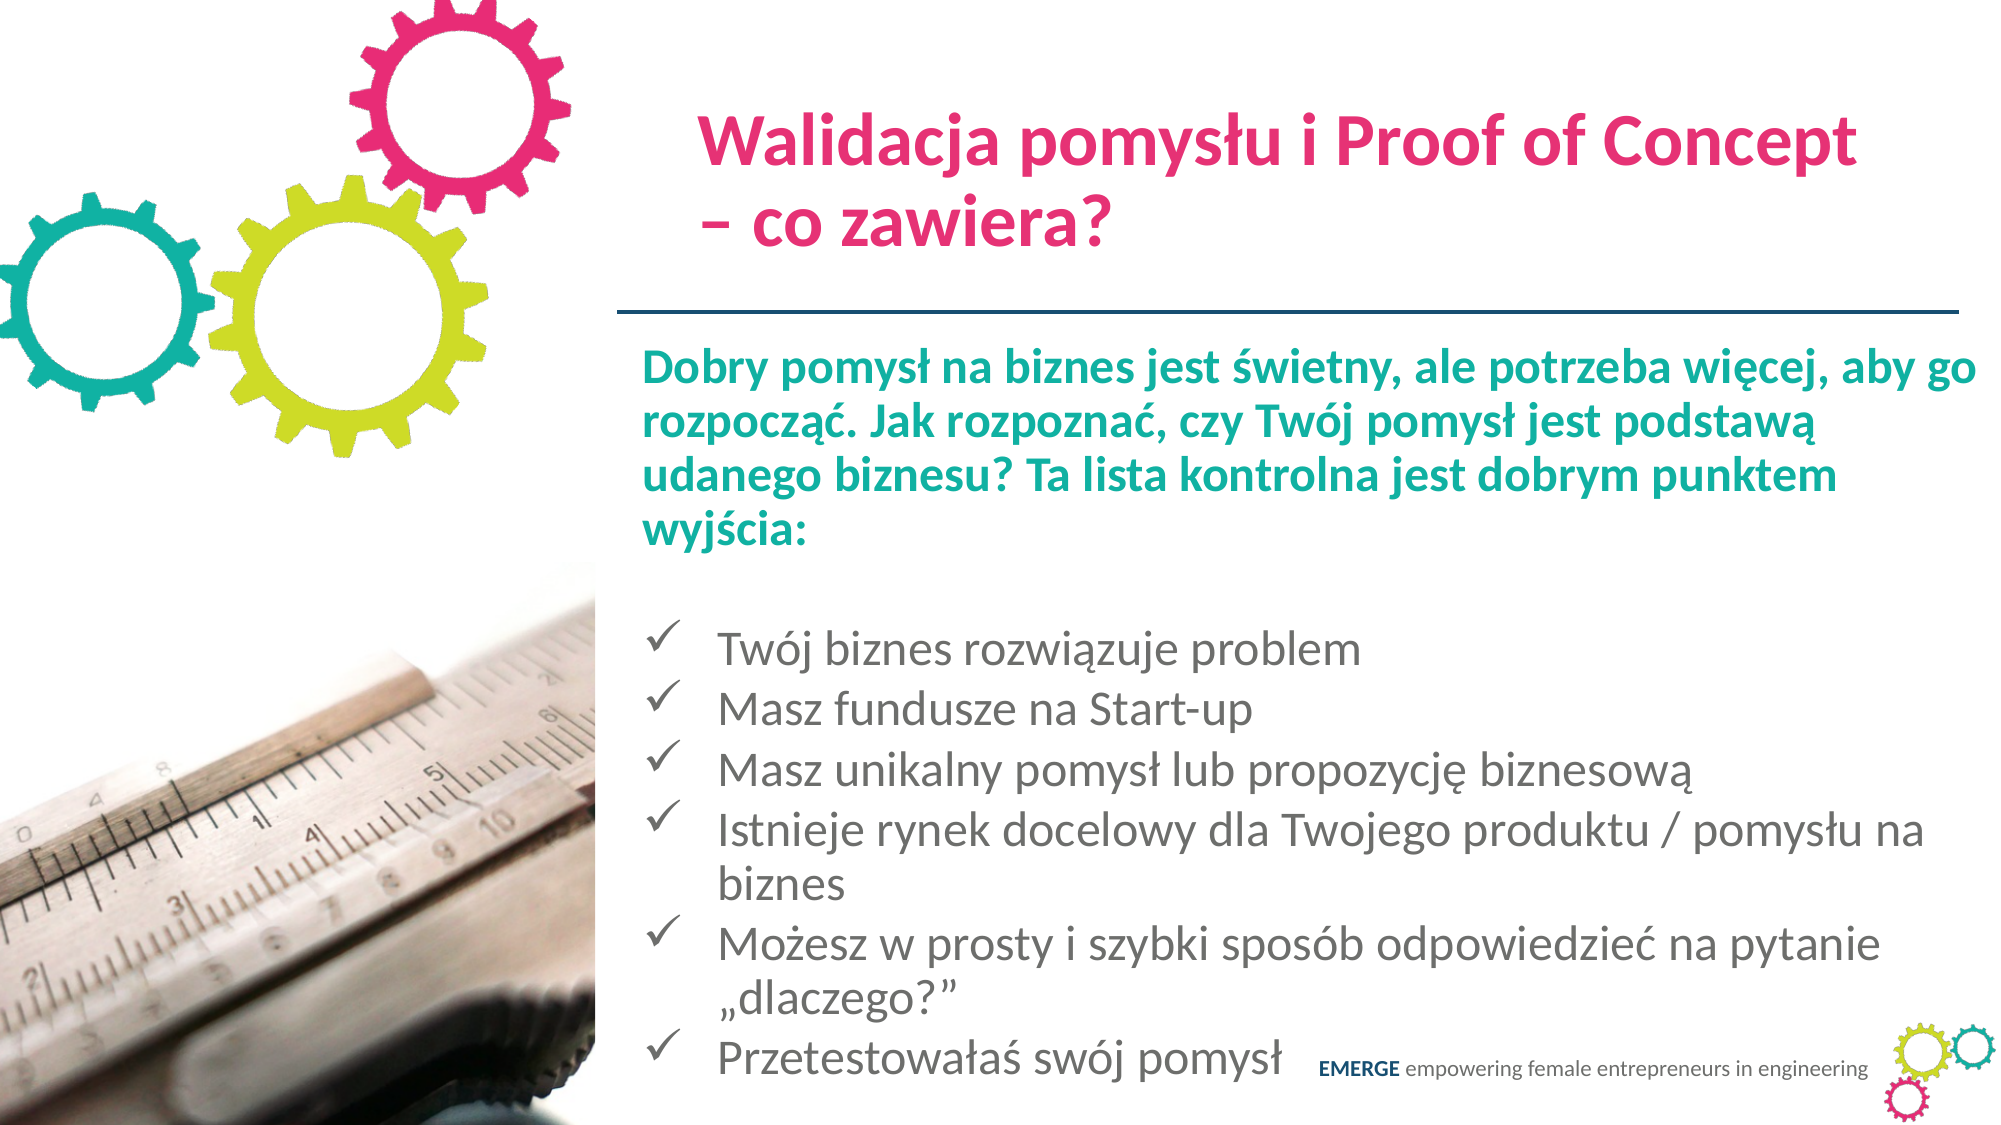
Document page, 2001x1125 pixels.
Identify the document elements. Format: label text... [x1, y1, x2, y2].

picture [0, 0, 666, 1125]
list Dobry pomysł na biznes jest świetny, ale potrzeba więcej, aby go rozpocząć. Jak rozpoznać, czy Twój pomysł jest podstawą udanego biznesu? Ta lista kontrolna jest dobrym punktem wyjścia: Twój biznes rozwiązuje problem Masz fundusze na Start-up Masz unikalny pomysł lub propozycję biznesową Istnieje rynek docelowy dla Twojego produktu / pomysłu na biznes Możesz w prosty i szybki sposób odpowiedzieć na pytanie „dlaczego?” Przetestowałaś swój pomysł Source: https://innovation-village.com/seven-important-metrics-for-validating-your-business-idea/ [627, 332, 2000, 985]
picture [1865, 995, 2001, 1125]
list Walidacja pomysłu i Proof of Concept – co zawiera? [682, 93, 1898, 280]
